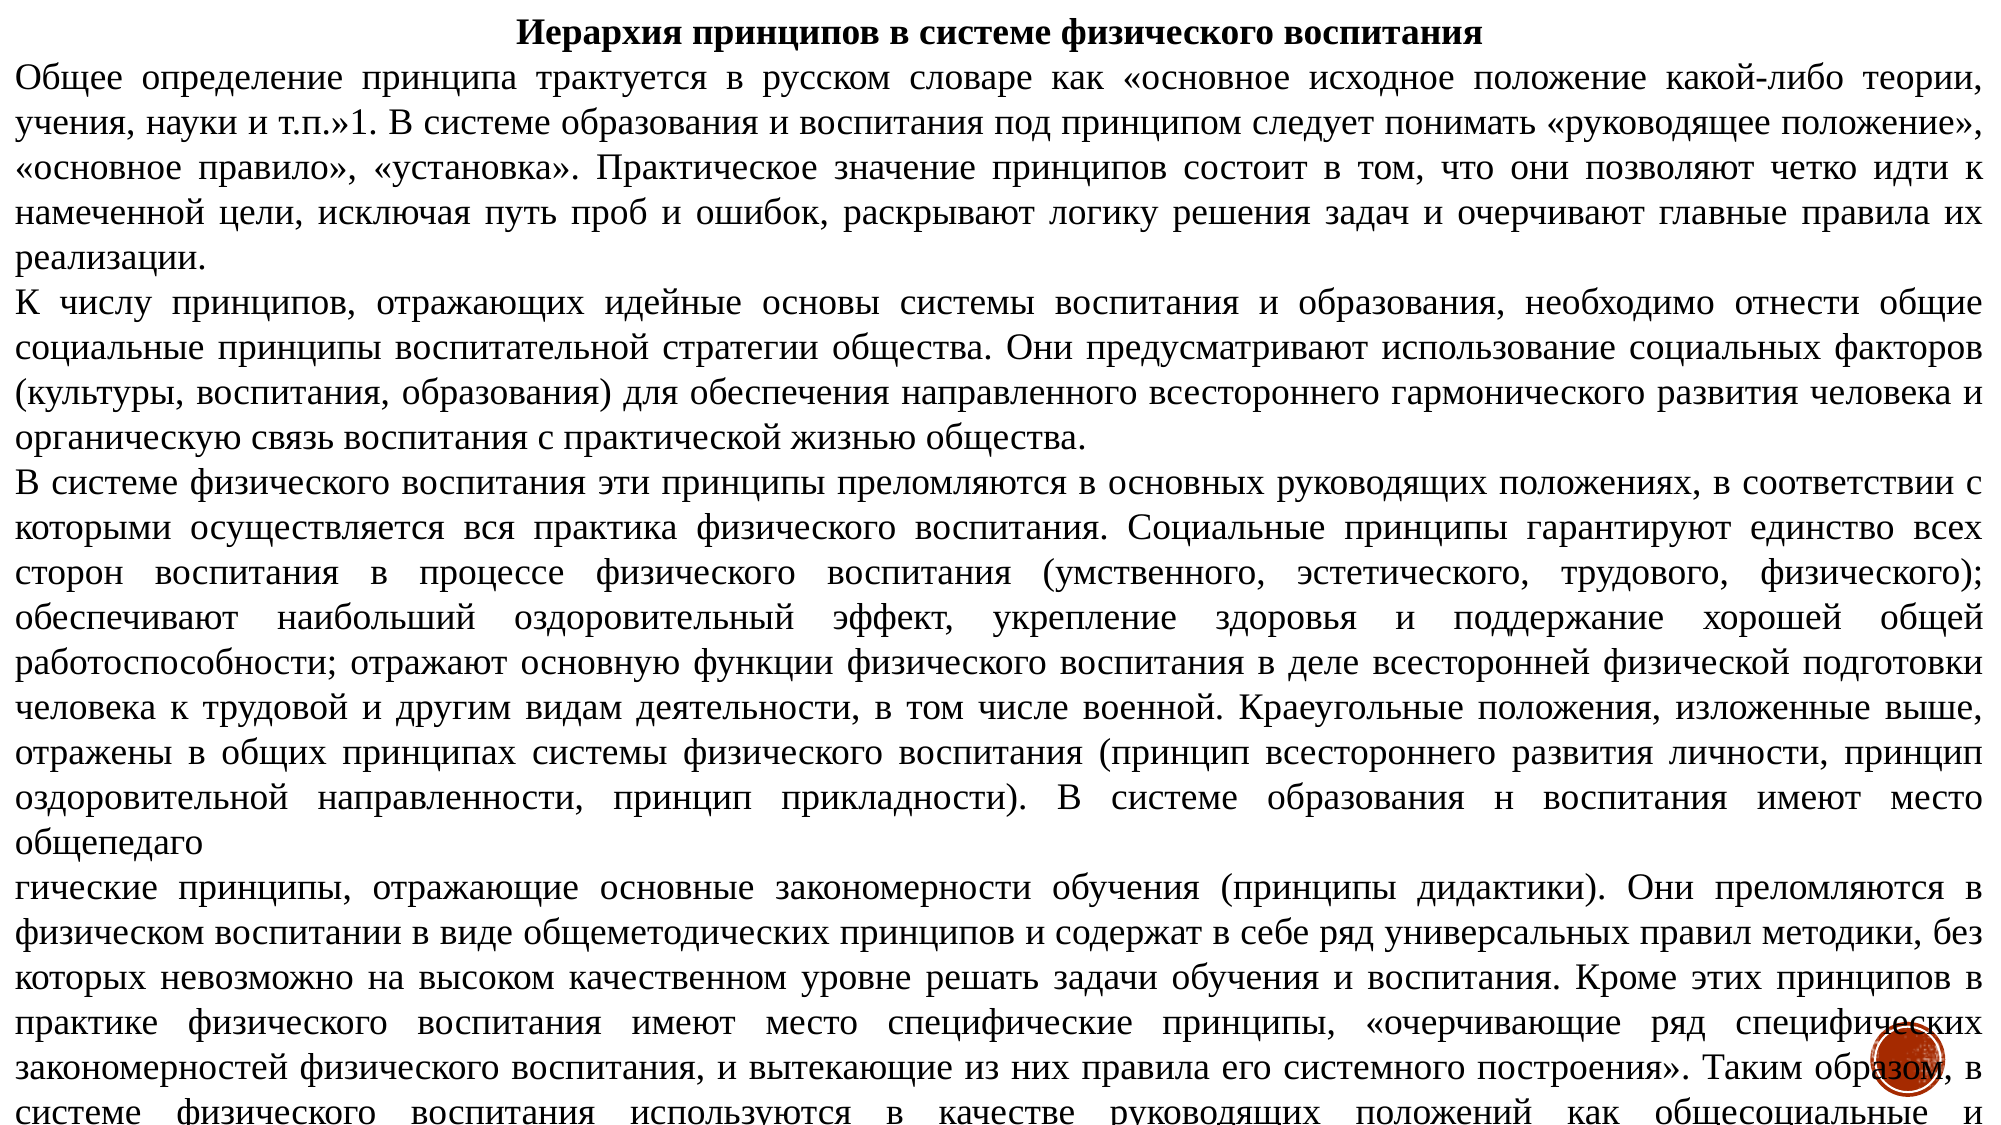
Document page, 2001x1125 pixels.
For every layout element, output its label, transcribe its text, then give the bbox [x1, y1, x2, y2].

text_box Иерархия принципов в системе физического воспитания Общее определение принципа трактуется в русском словаре как «основное исходное положение какой-либо теории, учения, науки и т.п.»1. В системе образования и воспитания под принципом следует понимать «руководящее положение», «основное правило», «установка». Практическое значение принципов состоит в том, что они позволяют четко идти к намеченной цели, исключая путь проб и ошибок, раскрывают логику решения задач и очерчивают главные правила их реализации. К числу принципов, отражающих идейные основы системы воспитания и образования, необходимо отнести общие социальные принципы воспитательной стратегии общества. Они предусматривают использование социальных факторов (культуры, воспитания, образования) для обеспечения направленного всестороннего гармонического развития человека и органическую связь воспитания с практической жизнью общества. В системе физического воспитания эти принципы преломляются в основных руководящих положениях, в соответствии с которыми осуществляется вся практика физического воспитания. Социальные принципы гарантируют единство всех сторон воспитания в процессе физического воспитания (умственного, эстетического, трудового, физического); обеспечивают наибольший оздоровительный эффект, укрепление здоровья и поддержание хорошей общей работоспособности; отражают основную функции физического воспитания в деле всесторонней физической подготовки человека к трудовой и другим видам деятельности, в том числе военной. Краеугольные положения, изложенные выше, отражены в общих принципах системы физического воспитания (принцип всестороннего развития личности, принцип оздоровительной направленности, принцип прикладности). В системе образования н воспитания имеют место общепедаго гические принципы, отражающие основные закономерности обучения (принципы дидактики). Они преломляются в физическом воспитании в виде общеметодических принципов и содержат в себе ряд универсальных правил методики, без которых невозможно на высоком качественном уровне решать задачи обучения и воспитания. Кроме этих принципов в практике физического воспитания имеют место специфические принципы, «очерчивающие ряд специфических закономерностей физического воспитания, и вытекающие из них правила его системного построения». Таким образом, в системе физического воспитания используются в качестве руководящих положений как общесоциальные и общепедагогические, так и общеметодические и специфические принципы. [0, 0, 2000, 1125]
